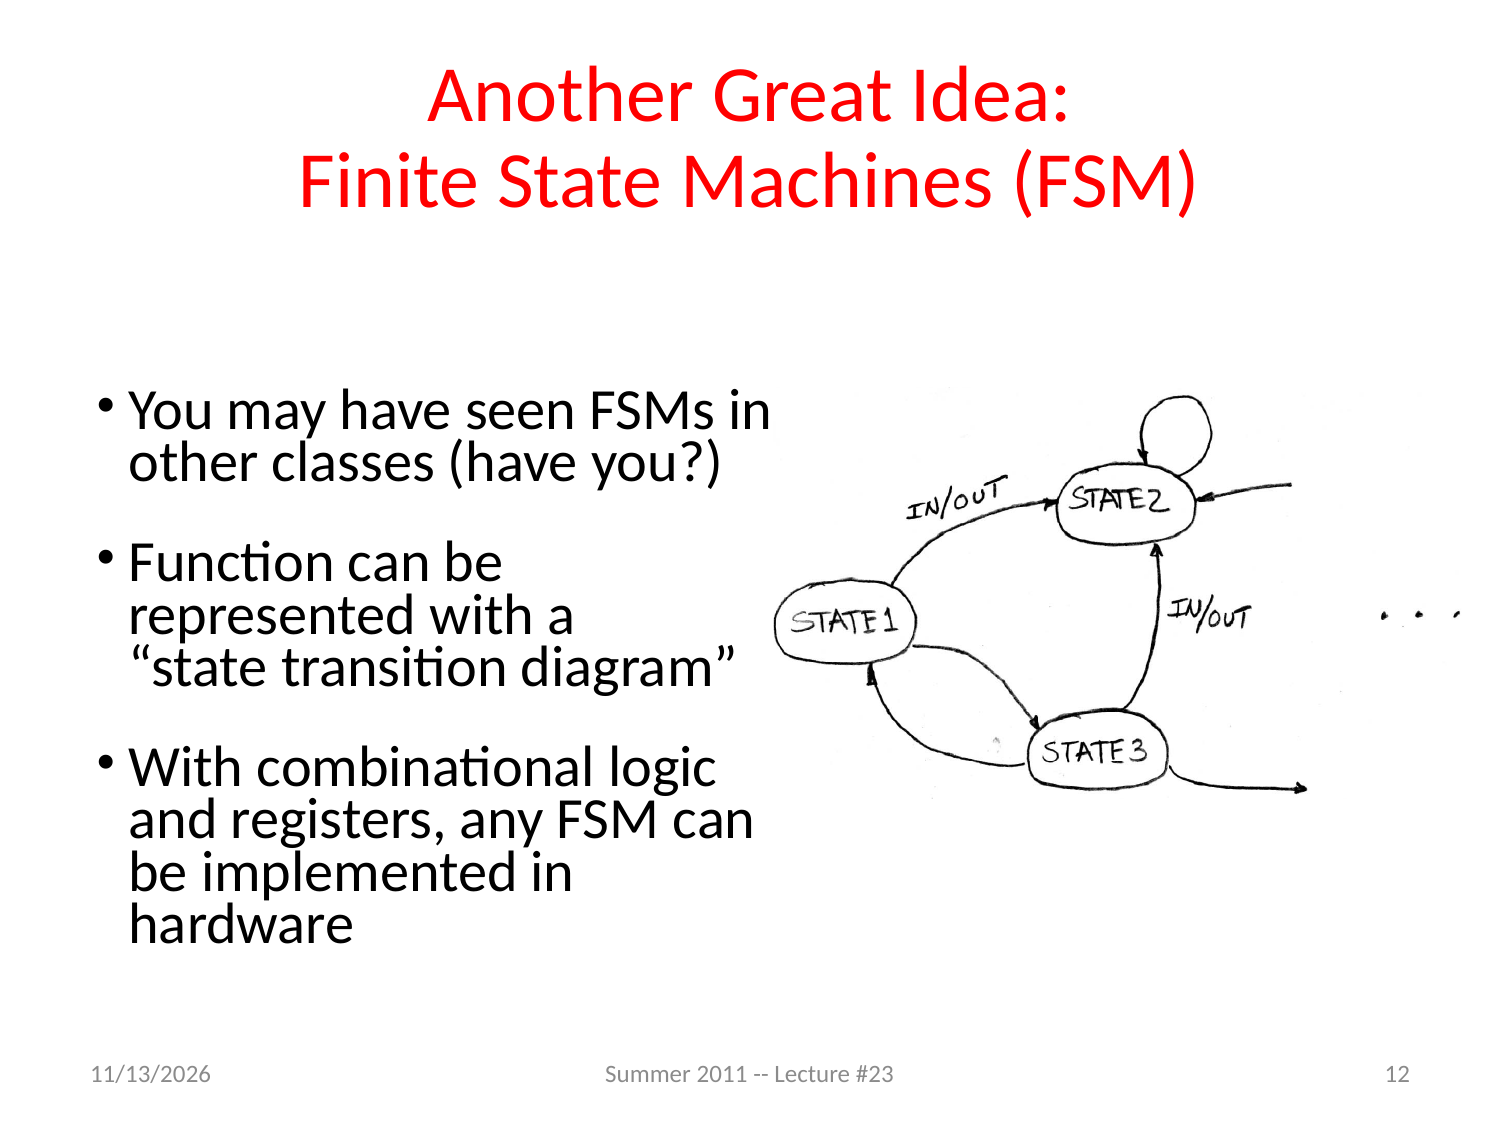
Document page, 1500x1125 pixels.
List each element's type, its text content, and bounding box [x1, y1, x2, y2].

footer Summer 2011 -- Lecture #23 [512, 1042, 988, 1103]
picture [773, 387, 1462, 799]
list You may have seen FSMs in other classes (have you?) Function can be represented with a “state transition diagram” With combinational logic and registers, any FSM can be implemented in hardware [80, 262, 803, 1005]
title Another Great Idea: Finite State Machines (FSM) [75, 45, 1425, 233]
slide_number 12 [1074, 1042, 1425, 1103]
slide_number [75, 1042, 425, 1103]
